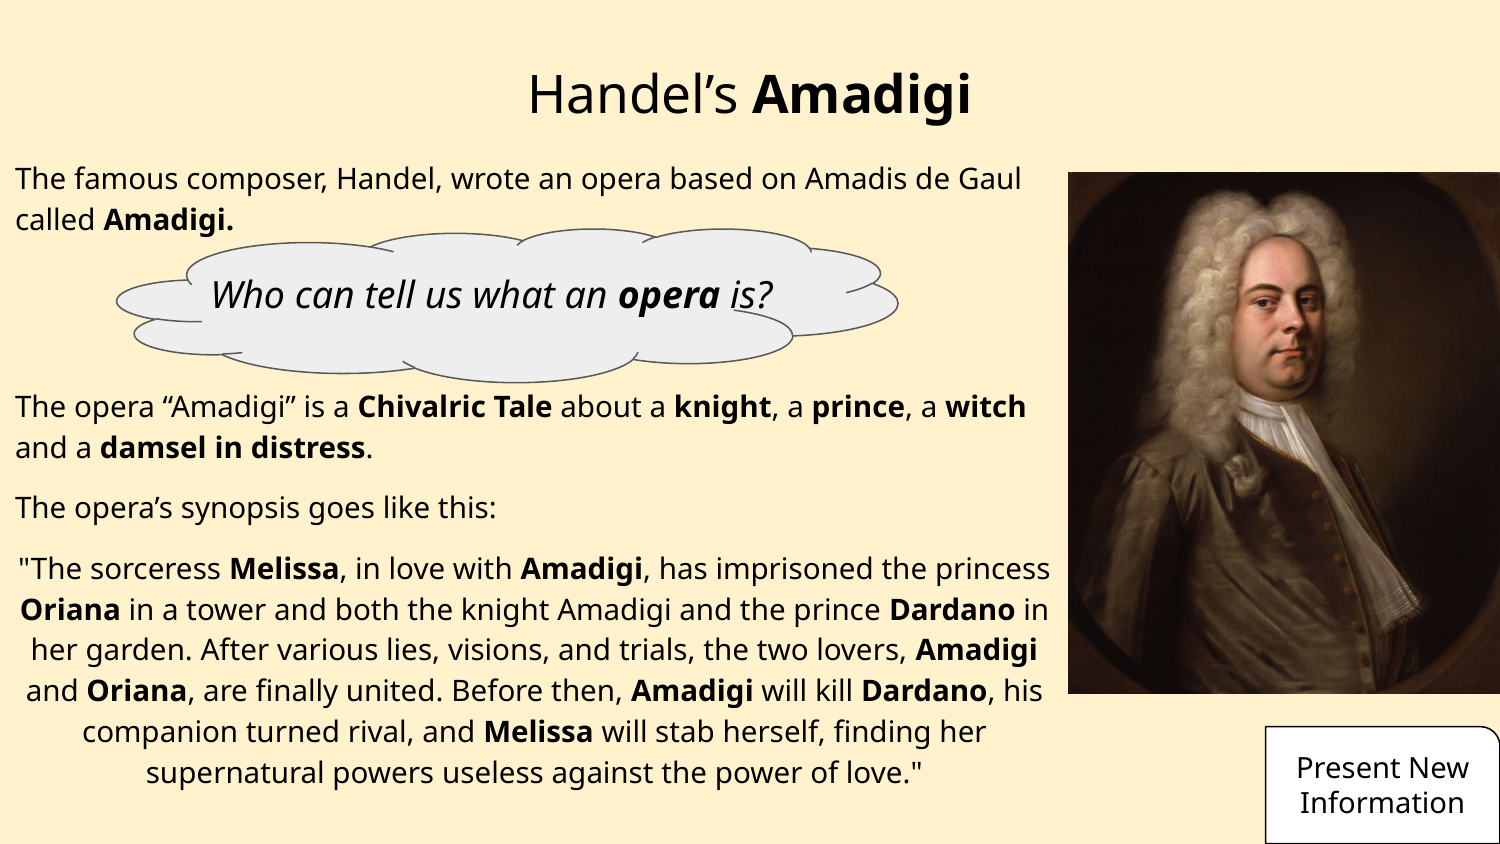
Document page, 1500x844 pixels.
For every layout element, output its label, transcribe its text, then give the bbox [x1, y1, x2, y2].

list The famous composer, Handel, wrote an opera based on Amadis de Gaul called Amadigi. The opera “Amadigi” is a Chivalric Tale about a knight, a prince, a witch and a damsel in distress. The opera’s synopsis goes like this: "The sorceress Melissa, in love with Amadigi, has imprisoned the princess Oriana in a tower and both the knight Amadigi and the prince Dardano in her garden. After various lies, visions, and trials, the two lovers, Amadigi and Oriana, are finally united. Before then, Amadigi will kill Dardano, his companion turned rival, and Melissa will stab herself, finding her supernatural powers useless against the power of love." [0, 139, 1069, 816]
title Handel’s Amadigi [0, 45, 1500, 140]
picture [1068, 172, 1500, 694]
text_box Who can tell us what an opera is? [195, 248, 867, 331]
text_box [241, 229, 810, 248]
text_box [116, 263, 842, 383]
text_box [1265, 726, 1500, 844]
text_box Present New Information [1272, 734, 1493, 835]
text_box [867, 260, 899, 326]
